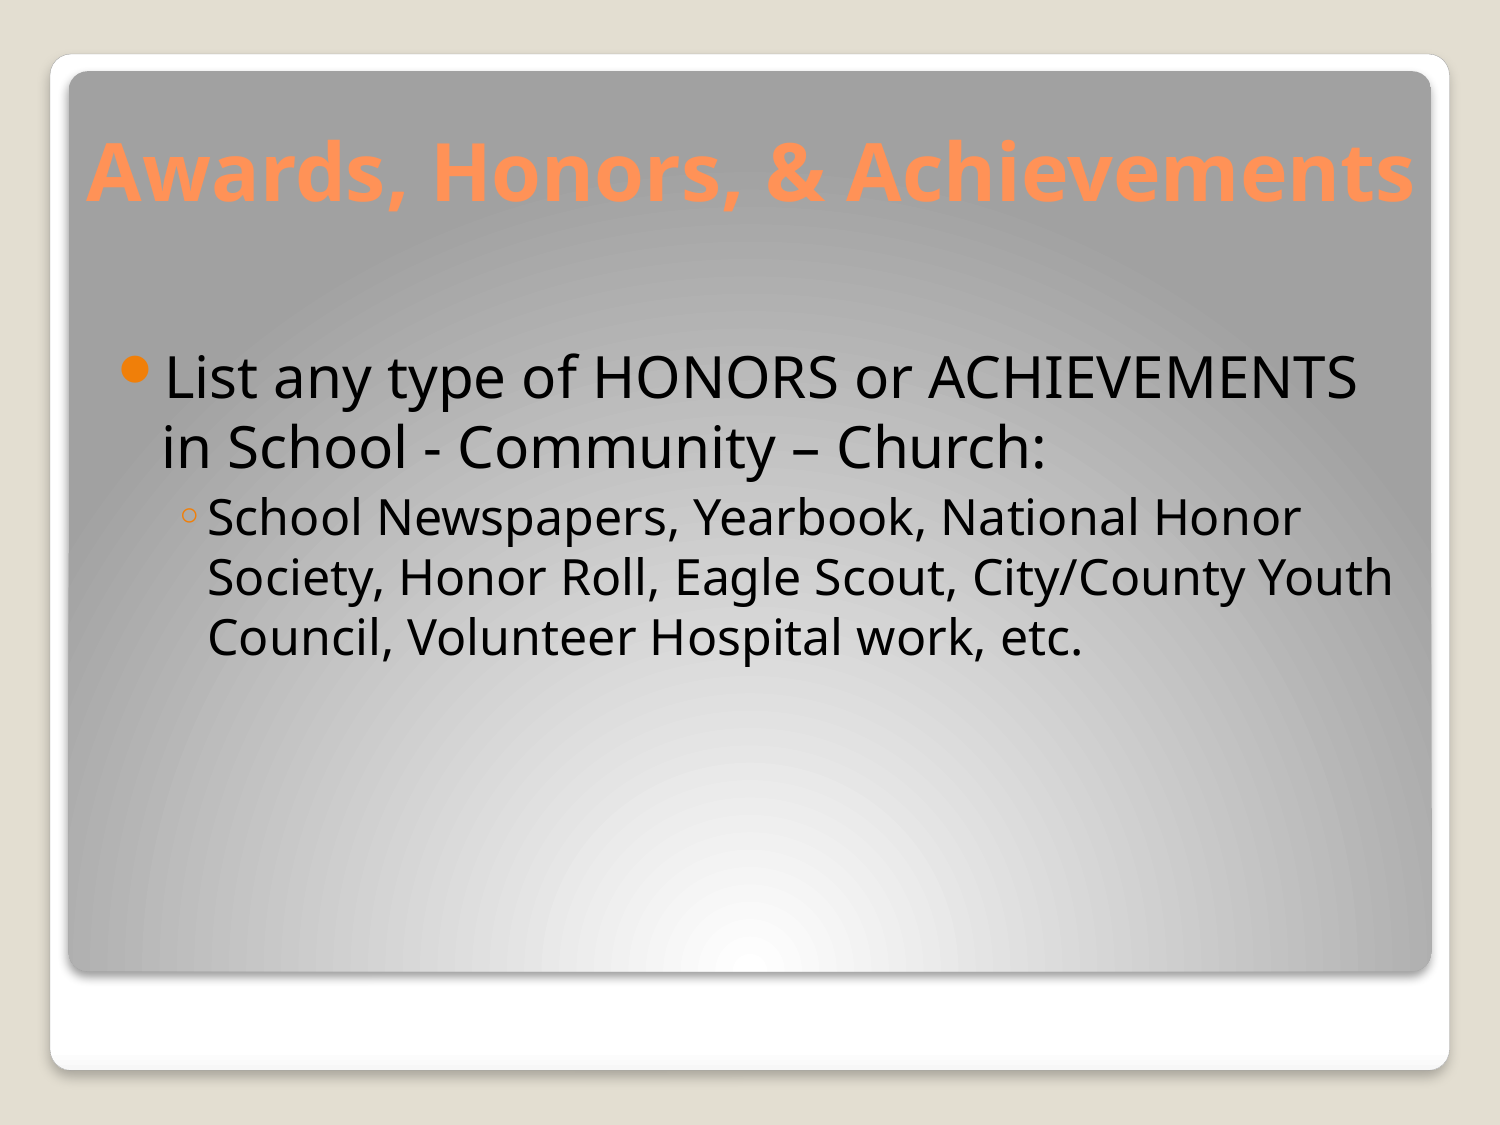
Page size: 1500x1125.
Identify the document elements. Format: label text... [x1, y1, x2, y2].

list List any type of HONORS or ACHIEVEMENTS in School - Community – Church: School Newspapers, Yearbook, National Honor Society, Honor Roll, Eagle Scout, City/County Youth Council, Volunteer Hospital work, etc. [87, 324, 1430, 1079]
title Awards, Honors, & Achievements [66, 37, 1438, 225]
